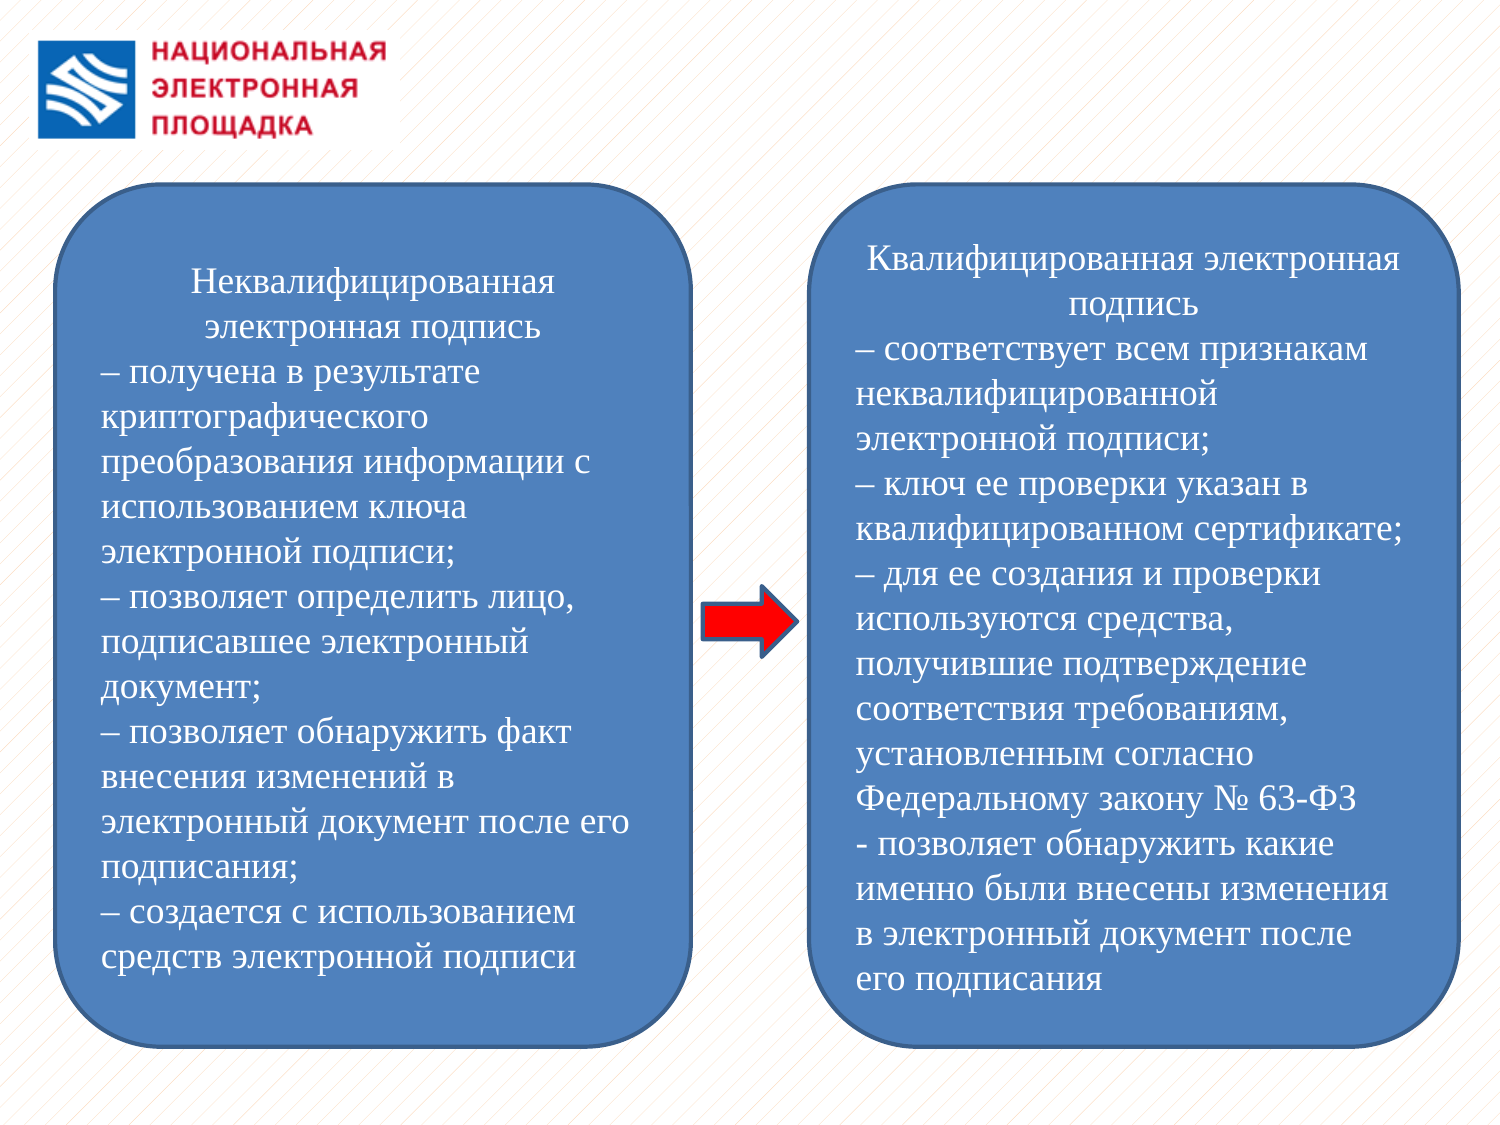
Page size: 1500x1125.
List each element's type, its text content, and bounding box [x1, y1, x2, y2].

text_box Квалифицированная электронная подпись – соответствует всем признакам неквалифицированной электронной подписи; – ключ ее проверки указан в квалифицированном сертификате; – для ее создания и проверки используются средства, получившие подтверждение соответствия требованиям, установленным согласно Федеральному закону № 63-ФЗ - позволяет обнаружить какие именно были внесены изменения в электронный документ после его подписания [806, 182, 1461, 1049]
text_box [700, 584, 800, 659]
text_box Неквалифицированная электронная подпись – получена в результате криптографического преобразования информации с использованием ключа электронной подписи; – позволяет определить лицо, подписавшее электронный документ; – позволяет обнаружить факт внесения изменений в электронный документ после его подписания; – создается с использованием средств электронной подписи [53, 182, 693, 1049]
picture [29, 30, 401, 150]
